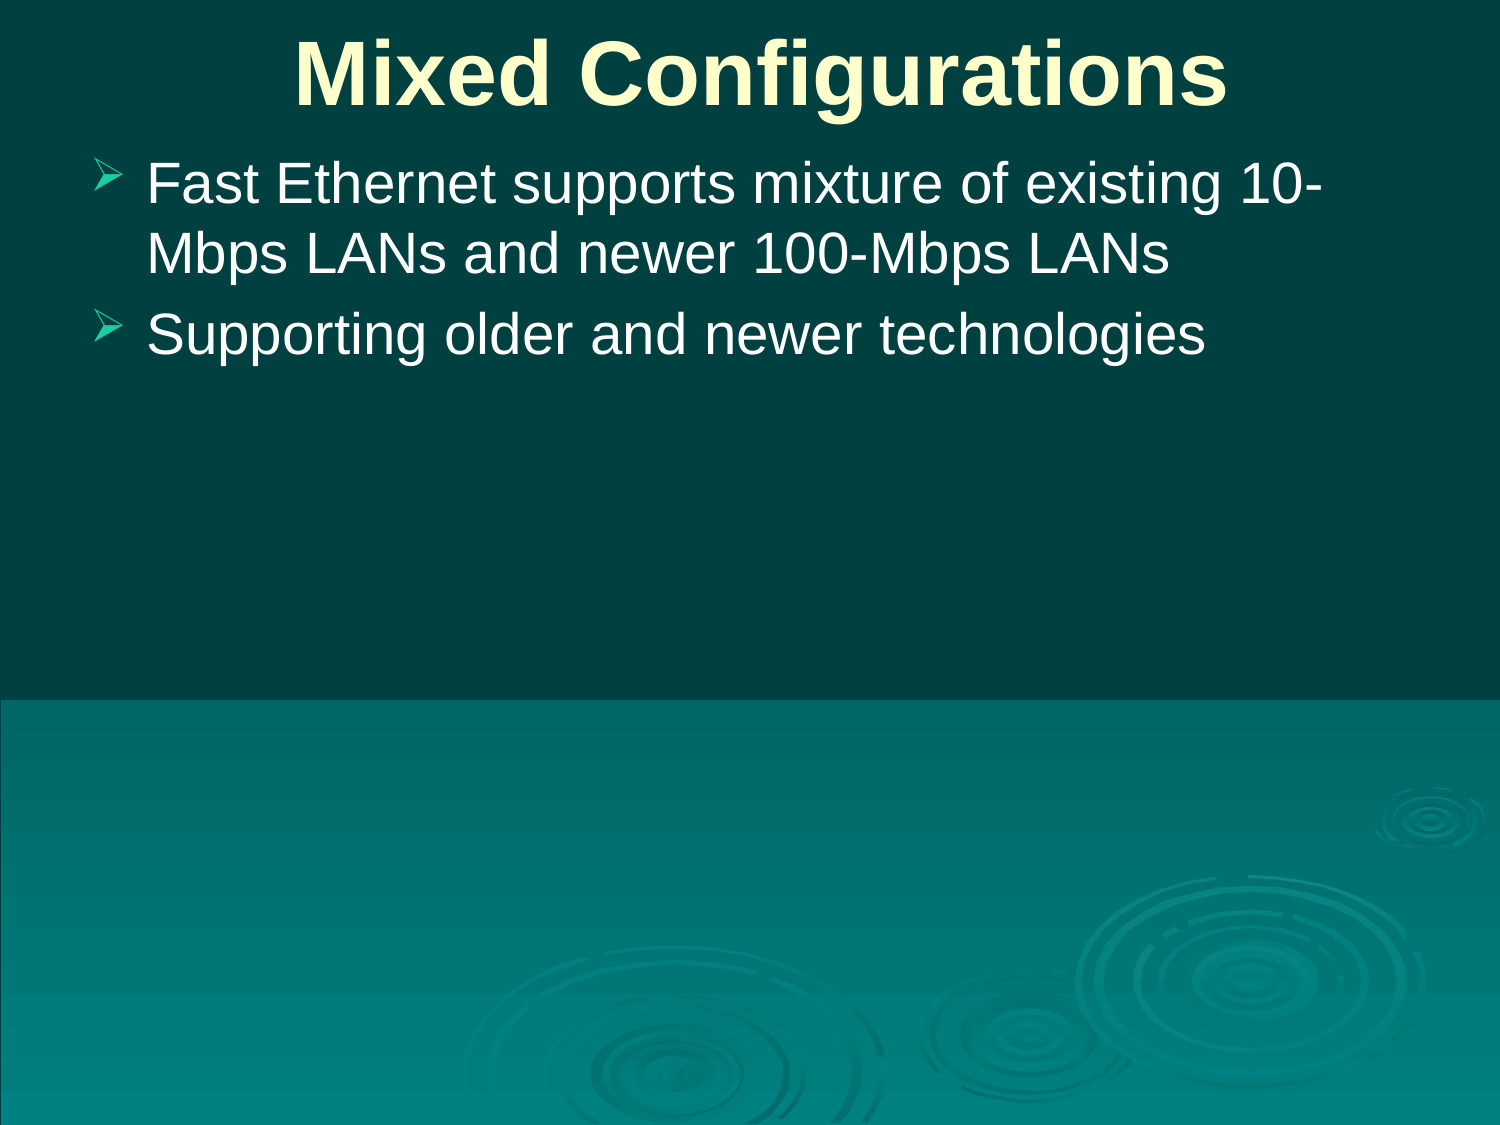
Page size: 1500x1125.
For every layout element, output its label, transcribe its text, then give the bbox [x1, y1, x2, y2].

list Fast Ethernet supports mixture of existing 10-Mbps LANs and newer 100-Mbps LANs Supporting older and newer technologies [74, 137, 1463, 401]
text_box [62, 349, 1451, 1105]
title Mixed Configurations [87, 0, 1438, 137]
